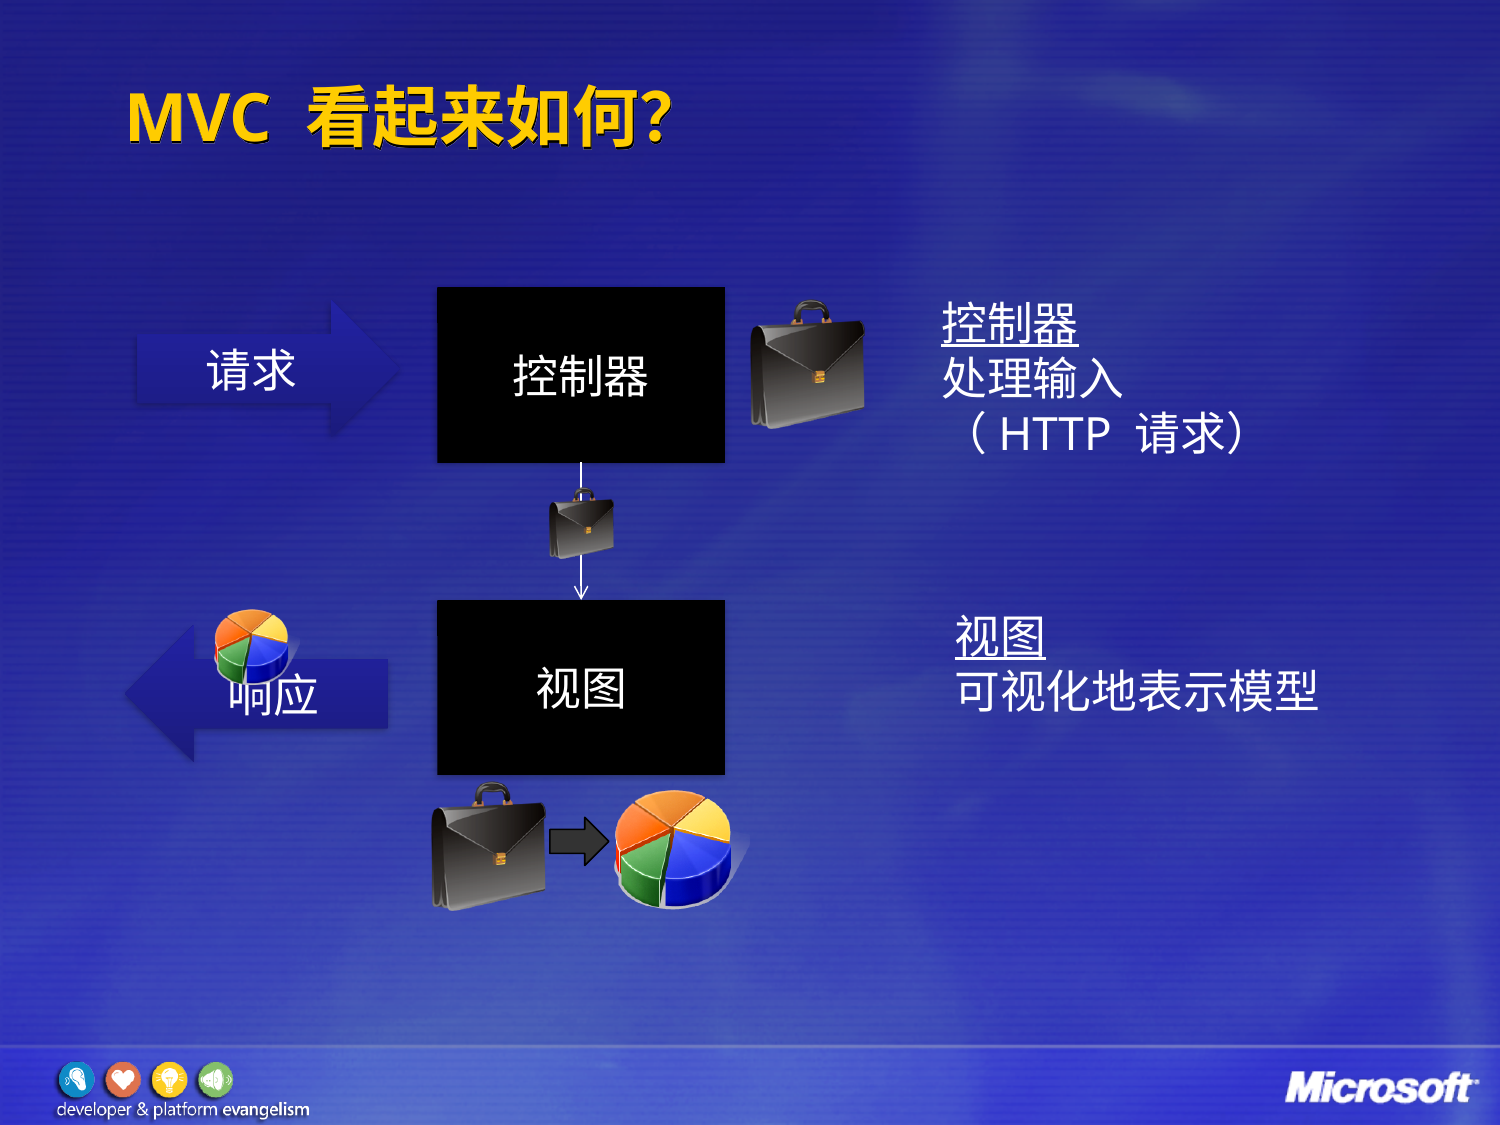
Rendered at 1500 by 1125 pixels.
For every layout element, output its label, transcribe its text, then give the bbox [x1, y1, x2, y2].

picture [0, 0, 1500, 1125]
text_box 控制器 处理输入 （HTTP 请求） [926, 287, 1287, 468]
title MVC 看起来如何？ [108, 64, 1392, 166]
text_box 视图 [437, 600, 725, 775]
text_box [552, 817, 605, 866]
text_box 视图 可视化地表示模型 [939, 599, 1336, 725]
text_box 控制器 [437, 287, 725, 463]
text_box 请求 [137, 299, 400, 438]
text_box 响应 [125, 624, 388, 763]
